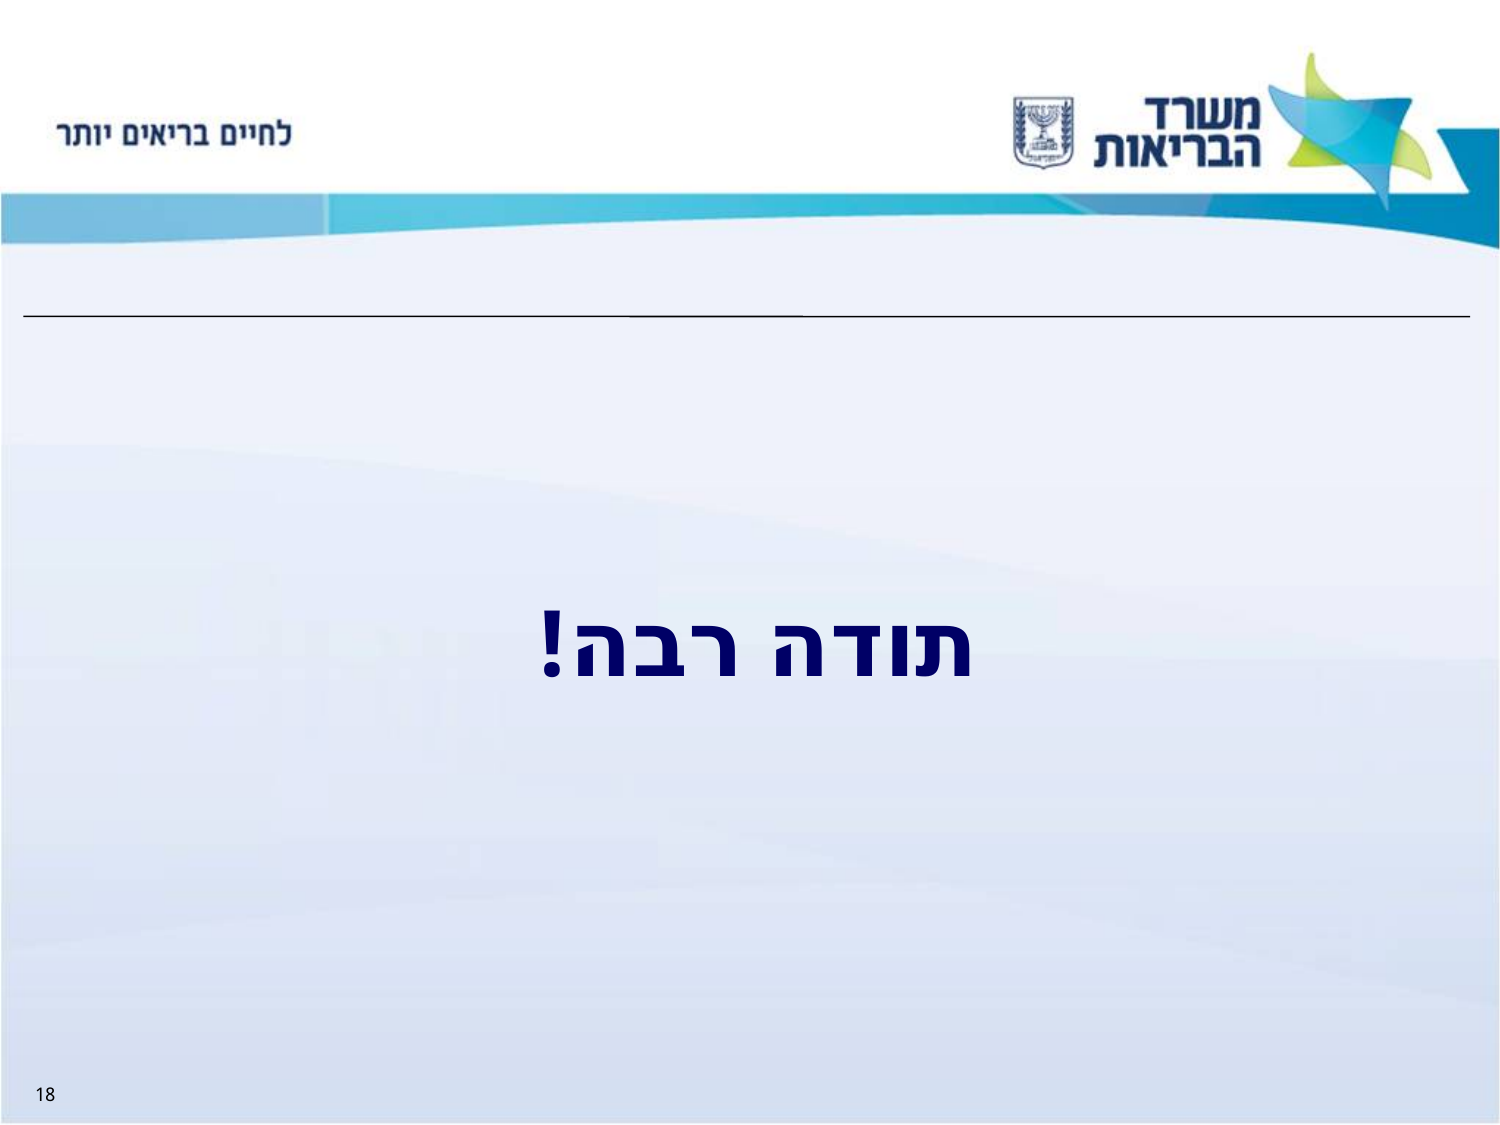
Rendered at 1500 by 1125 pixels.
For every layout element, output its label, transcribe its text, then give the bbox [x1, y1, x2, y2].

picture [0, 0, 1500, 1125]
text_box תודה רבה! [20, 385, 1491, 802]
text_box [72, 255, 1497, 328]
